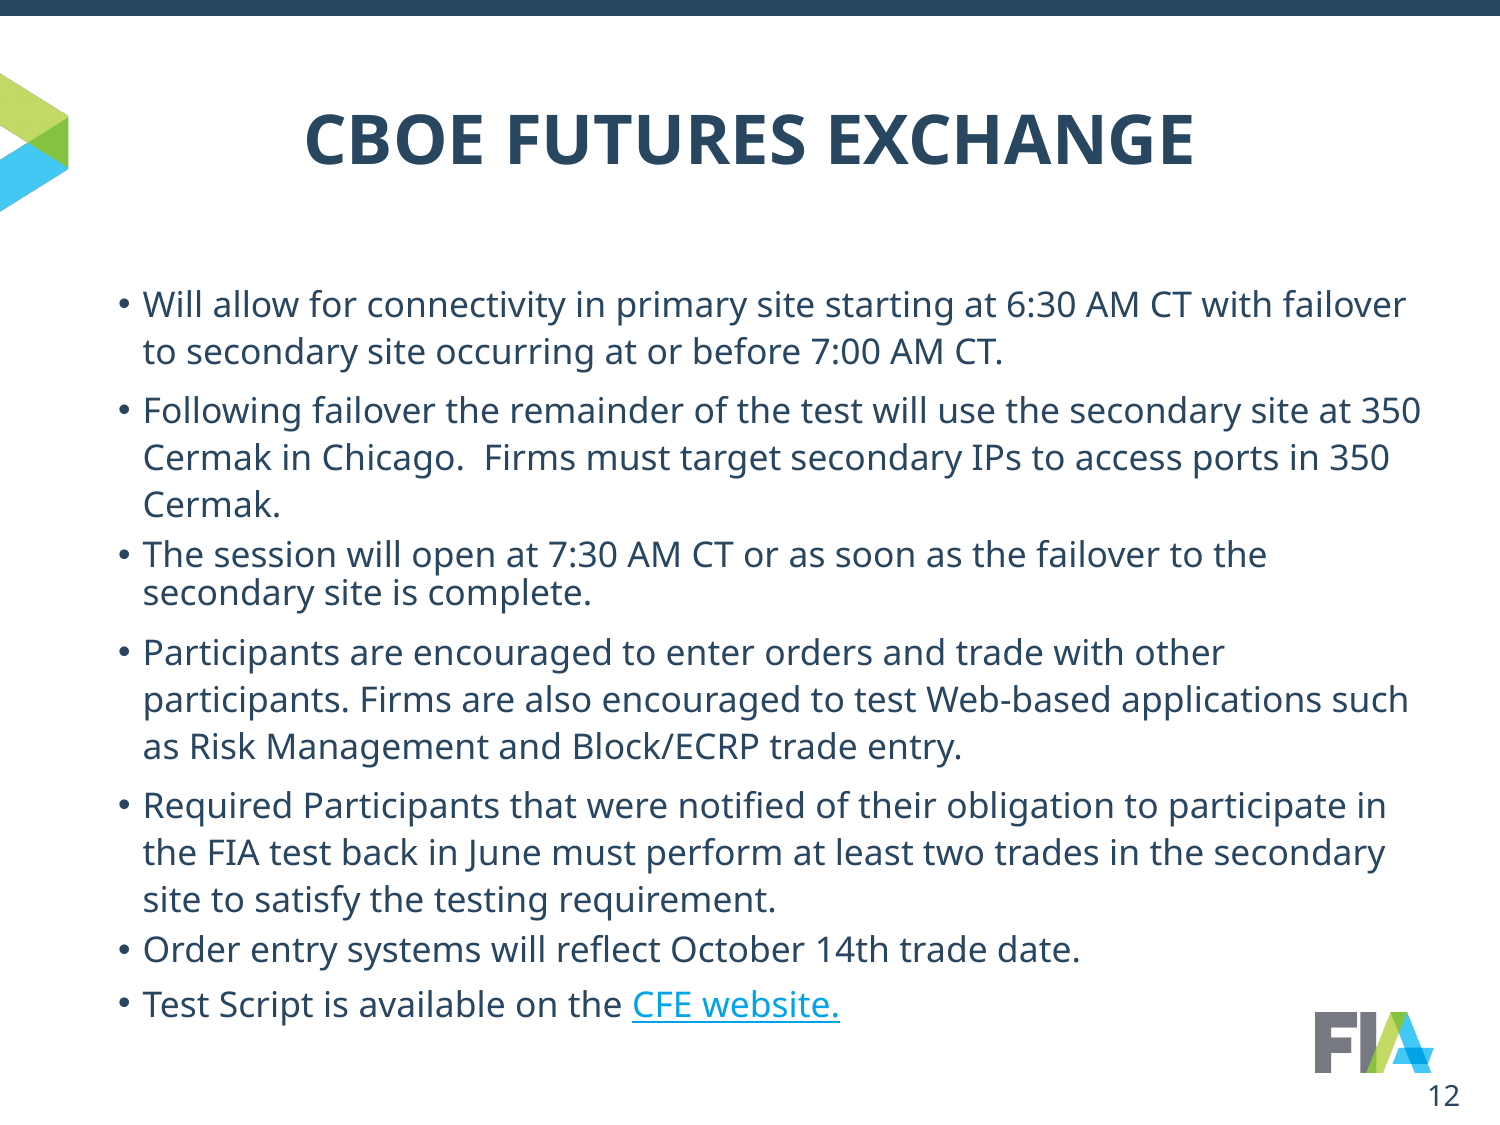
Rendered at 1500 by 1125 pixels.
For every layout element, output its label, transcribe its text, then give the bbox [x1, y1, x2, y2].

title CBOE FUTURES EXCHANGE [103, 33, 1397, 251]
picture [1315, 1042, 1434, 1073]
list Will allow for connectivity in primary site starting at 6:30 AM CT with failover to secondary site occurring at or before 7:00 AM CT. Following failover the remainder of the test will use the secondary site at 350 Cermak in Chicago. Firms must target secondary IPs to access ports in 350 Cermak. The session will open at 7:30 AM CT or as soon as the failover to the secondary site is complete. Participants are encouraged to enter orders and trade with other participants. Firms are also encouraged to test Web-based applications such as Risk Management and Block/ECRP trade entry. Required Participants that were notified of their obligation to participate in the FIA test back in June must perform at least two trades in the secondary site to satisfy the testing requirement. Order entry systems will reflect October 14th trade date. Test Script is available on the CFE website. [103, 270, 1454, 1042]
